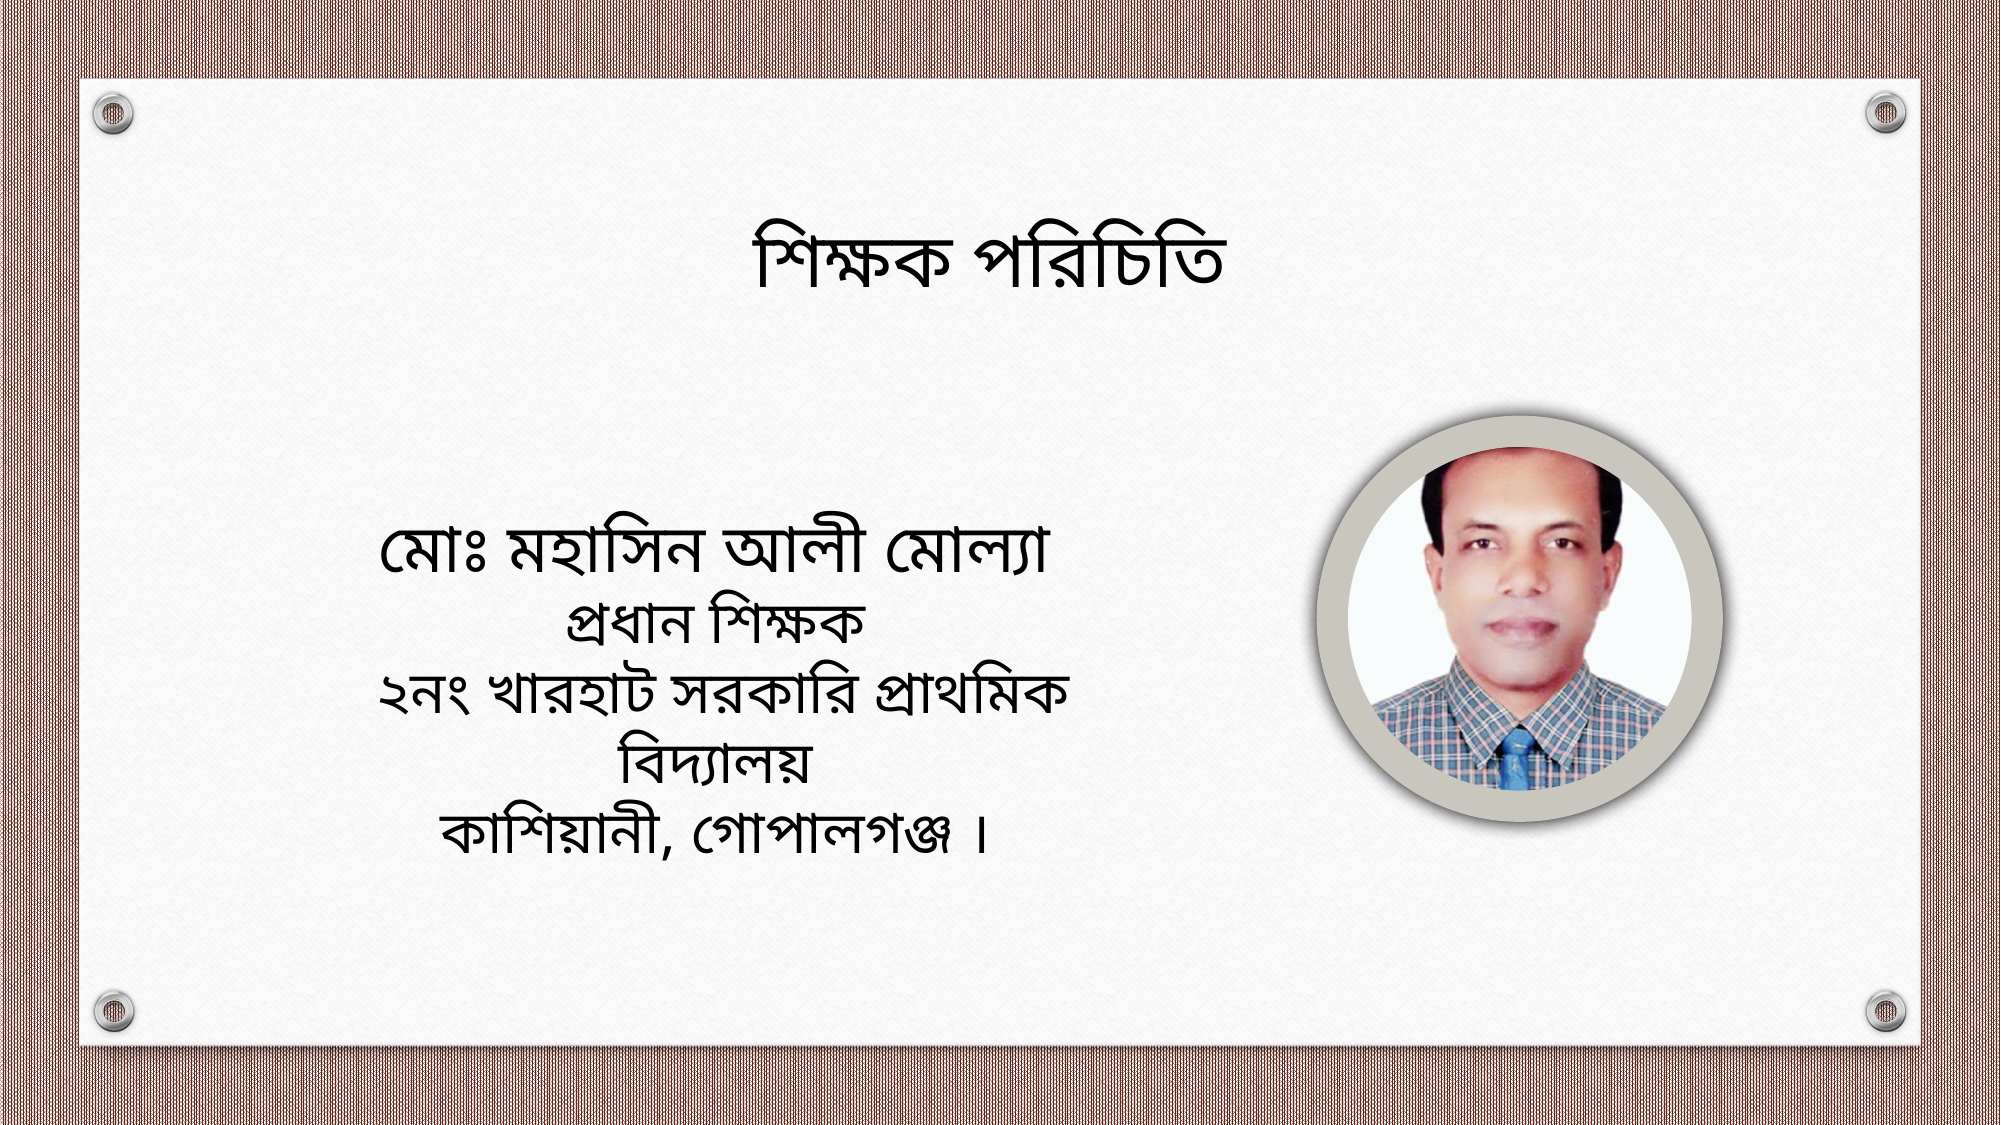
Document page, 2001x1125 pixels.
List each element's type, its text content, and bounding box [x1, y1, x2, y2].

picture [0, 0, 2000, 1125]
text_box মোঃ মহাসিন আলী মোল্যা প্রধান শিক্ষক ২নং খারহাট সরকারি প্রাথমিক বিদ্যালয় কাশিয়ানী, গোপালগঞ্জ । [268, 498, 1178, 873]
text_box শিক্ষক পরিচিতি [686, 205, 1314, 311]
